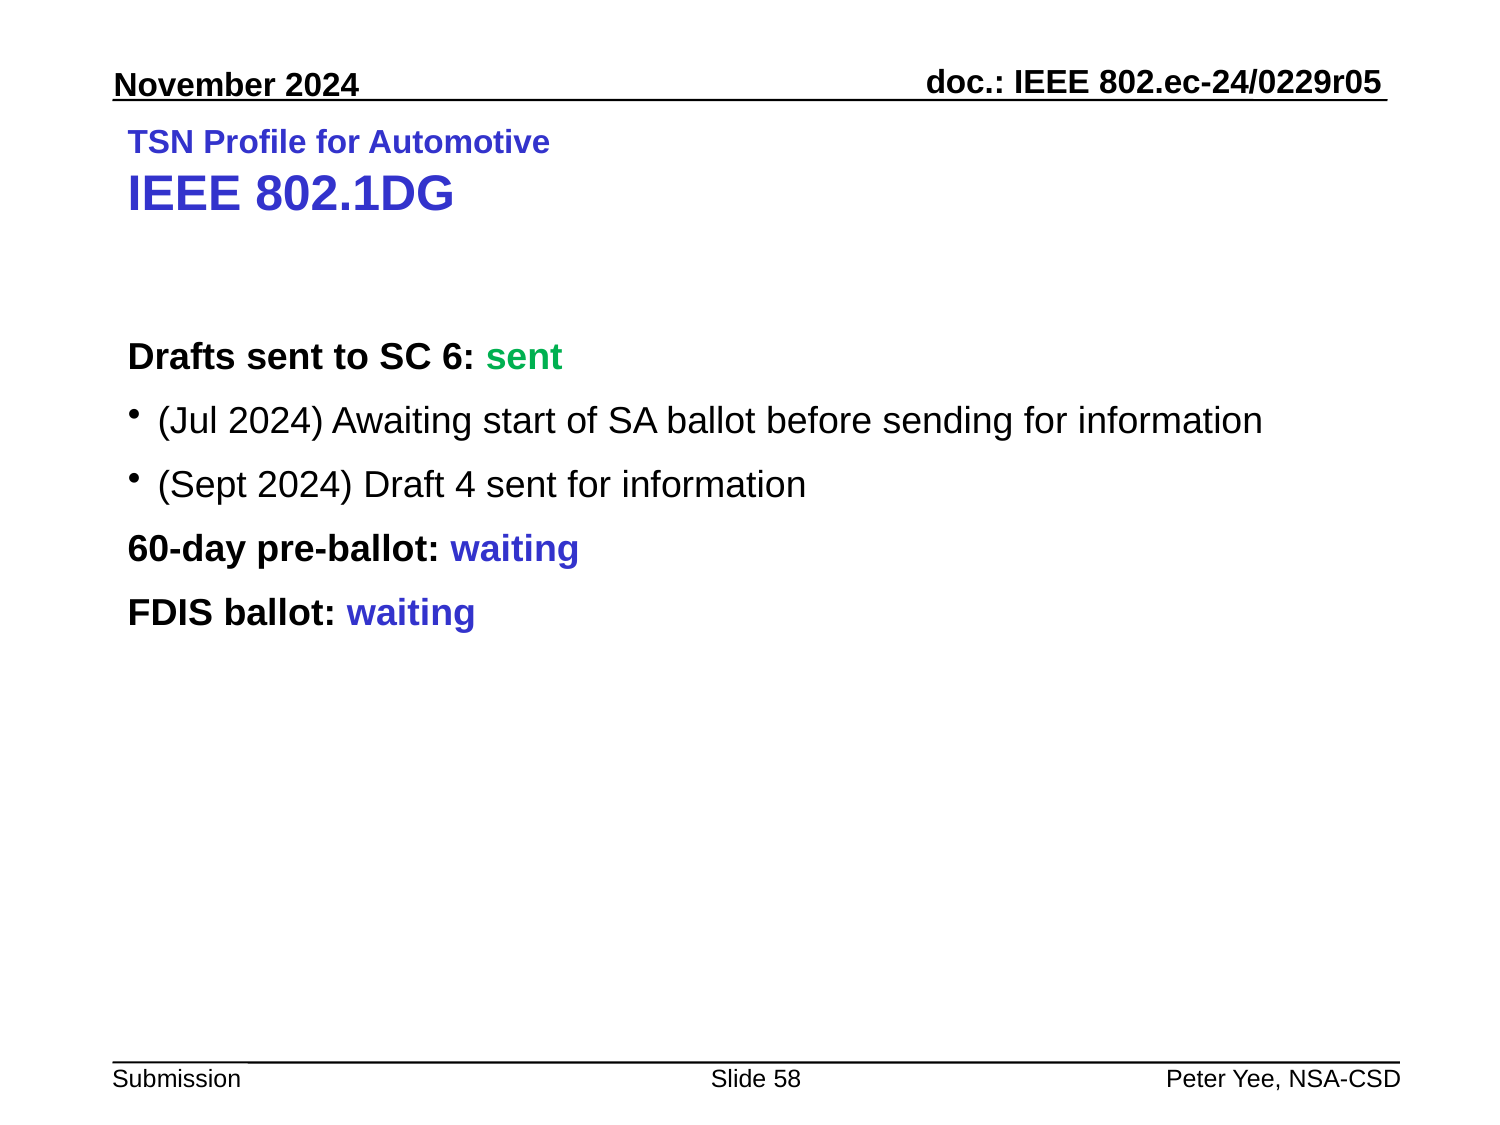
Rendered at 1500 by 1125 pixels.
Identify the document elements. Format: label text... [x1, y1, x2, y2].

list Drafts sent to SC 6: sent (Jul 2024) Awaiting start of SA ballot before sending for information (Sept 2024) Draft 4 sent for information 60-day pre-ballot: waiting FDIS ballot: waiting [112, 324, 1388, 1000]
slide_number Slide 58 [709, 1061, 803, 1093]
title TSN Profile for Automotive IEEE 802.1DG [112, 112, 1388, 288]
footer Peter Yee, NSA-CSD [1164, 1061, 1402, 1093]
